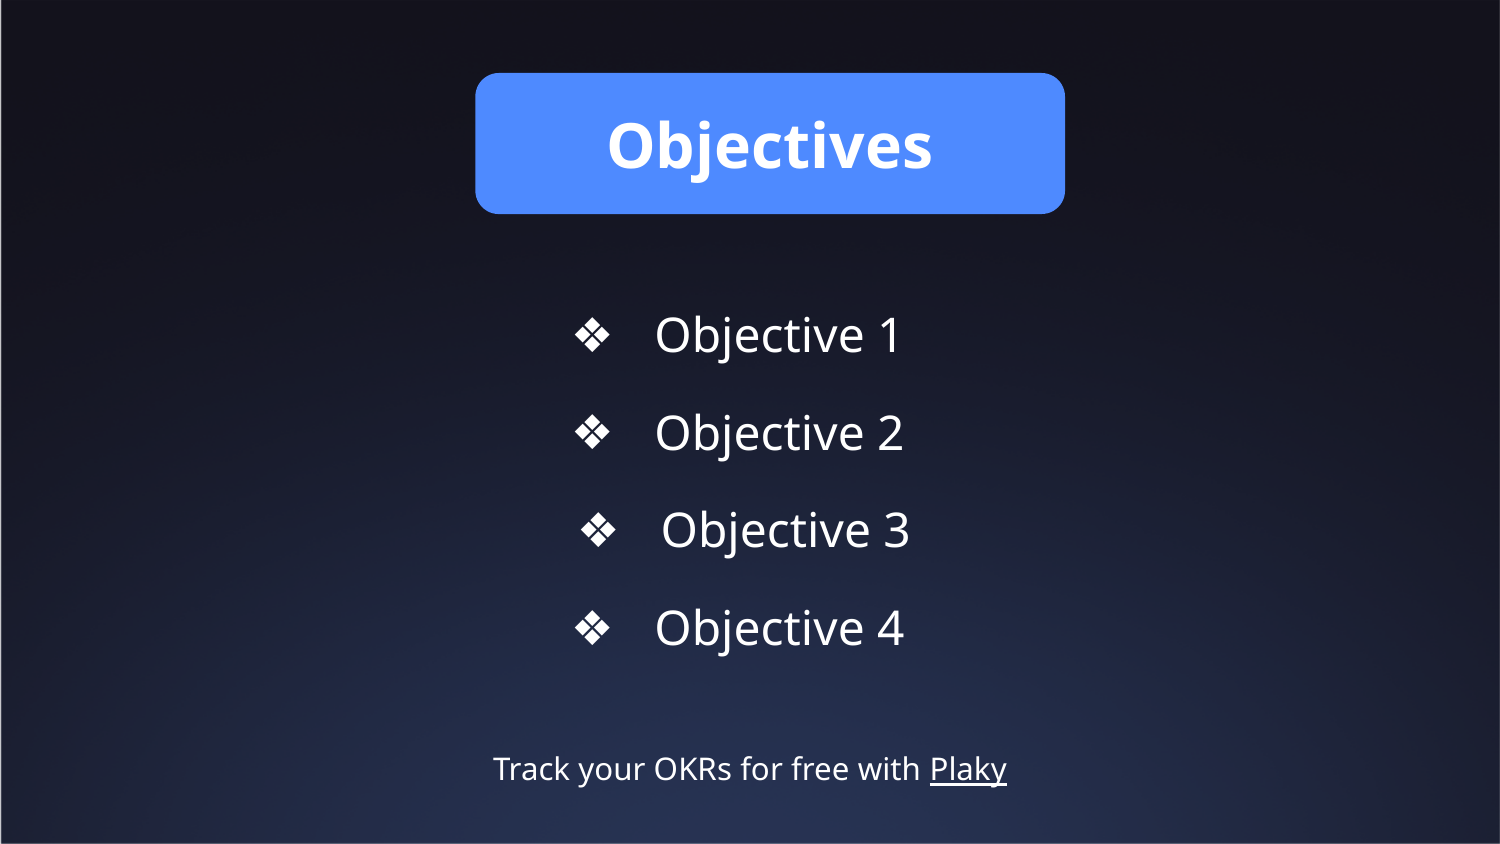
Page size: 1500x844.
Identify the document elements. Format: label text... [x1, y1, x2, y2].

text_box Objectives [475, 72, 1066, 215]
list Objective 1 Objective 2 Objective 3 Objective 4 [51, 189, 1449, 677]
picture [0, 0, 1500, 844]
text_box Track your OKRs for free with Plaky [346, 734, 1153, 814]
